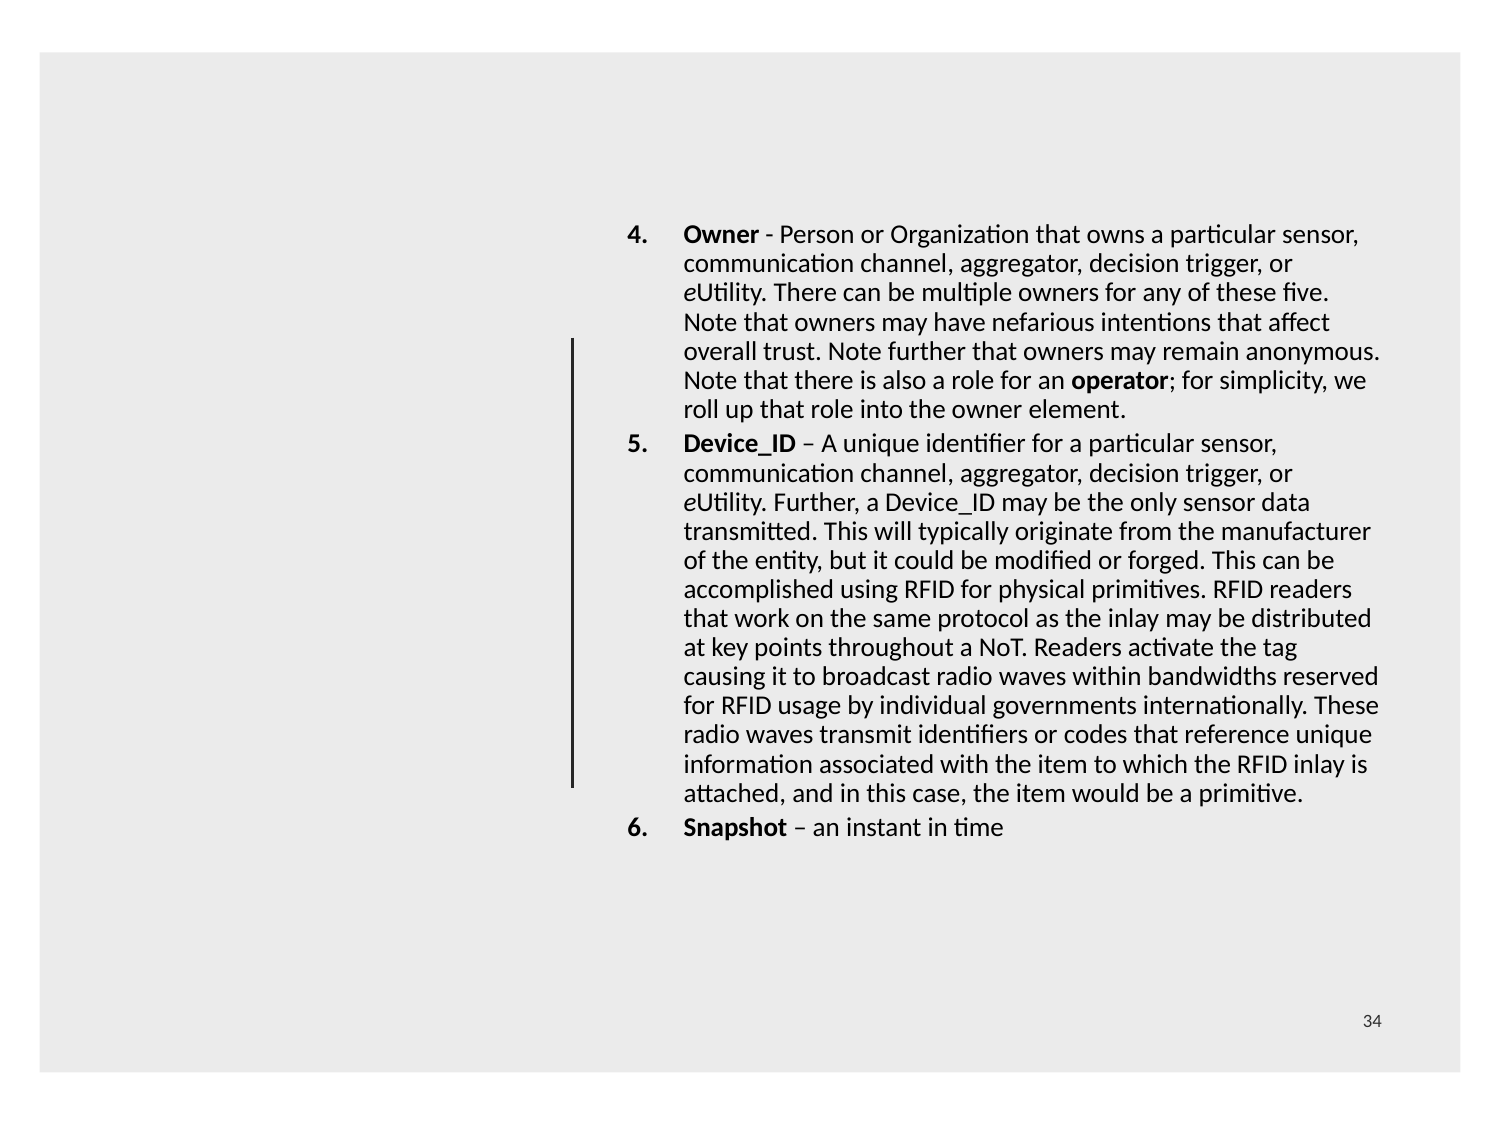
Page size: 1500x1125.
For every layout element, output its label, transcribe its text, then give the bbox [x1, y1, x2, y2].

slide_number 34 [1300, 989, 1397, 1050]
text_box [37, 50, 1462, 1074]
list Owner - Person or Organization that owns a particular sensor, communication channel, aggregator, decision trigger, or eUtility. There can be multiple owners for any of these five. Note that owners may have nefarious intentions that affect overall trust. Note further that owners may remain anonymous. Note that there is also a role for an operator; for simplicity, we roll up that role into the owner element. Device_ID – A unique identifier for a particular sensor, communication channel, aggregator, decision trigger, or eUtility. Further, a Device_ID may be the only sensor data transmitted. This will typically originate from the manufacturer of the entity, but it could be modified or forged. This can be accomplished using RFID for physical primitives. RFID readers that work on the same protocol as the inlay may be distributed at key points throughout a NoT. Readers activate the tag causing it to broadcast radio waves within bandwidths reserved for RFID usage by individual governments internationally. These radio waves transmit identifiers or codes that reference unique information associated with the item to which the RFID inlay is attached, and in this case, the item would be a primitive. Snapshot – an instant in time [612, 158, 1397, 967]
